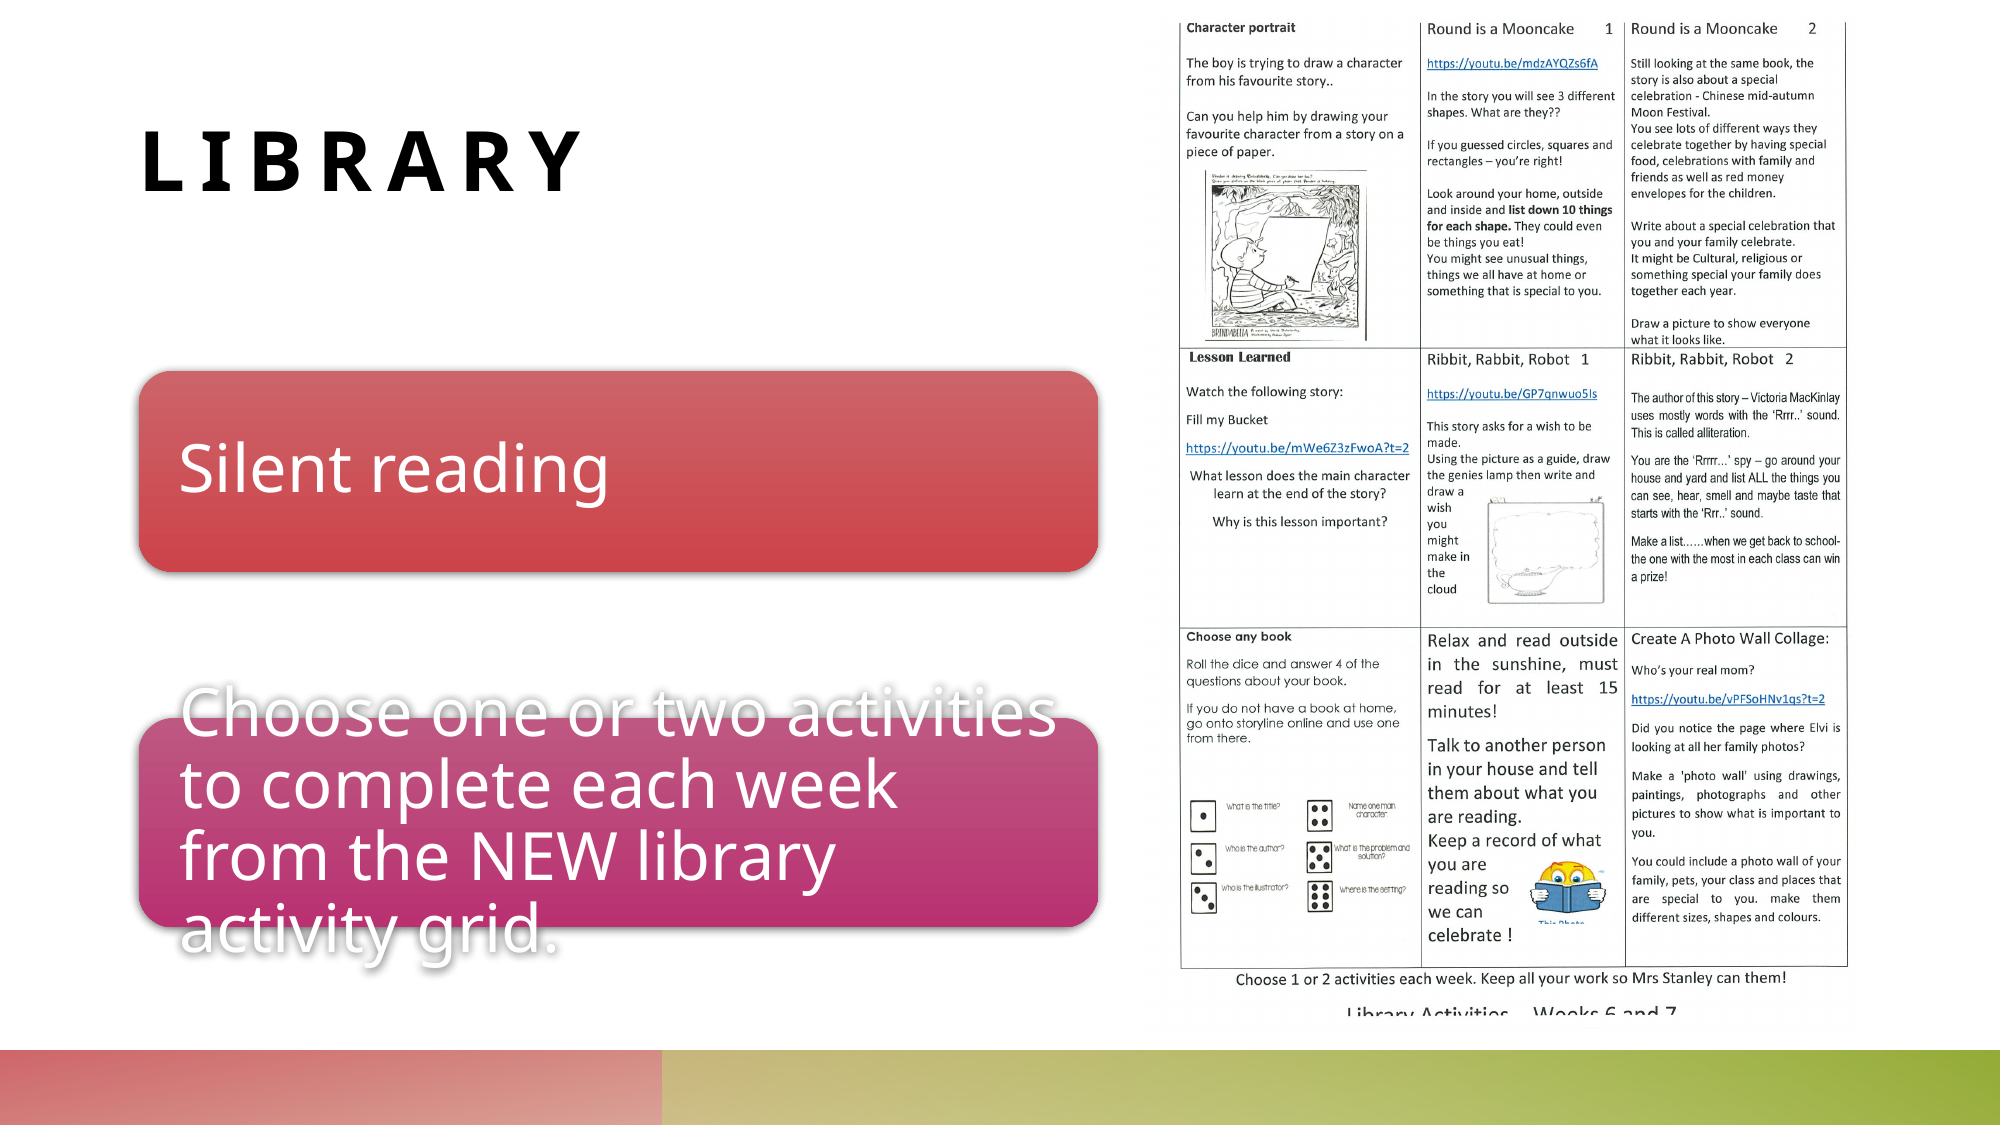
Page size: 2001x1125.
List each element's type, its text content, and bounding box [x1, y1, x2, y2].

title library [138, 98, 1139, 209]
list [138, 170, 1099, 995]
picture [1139, 16, 1862, 1038]
